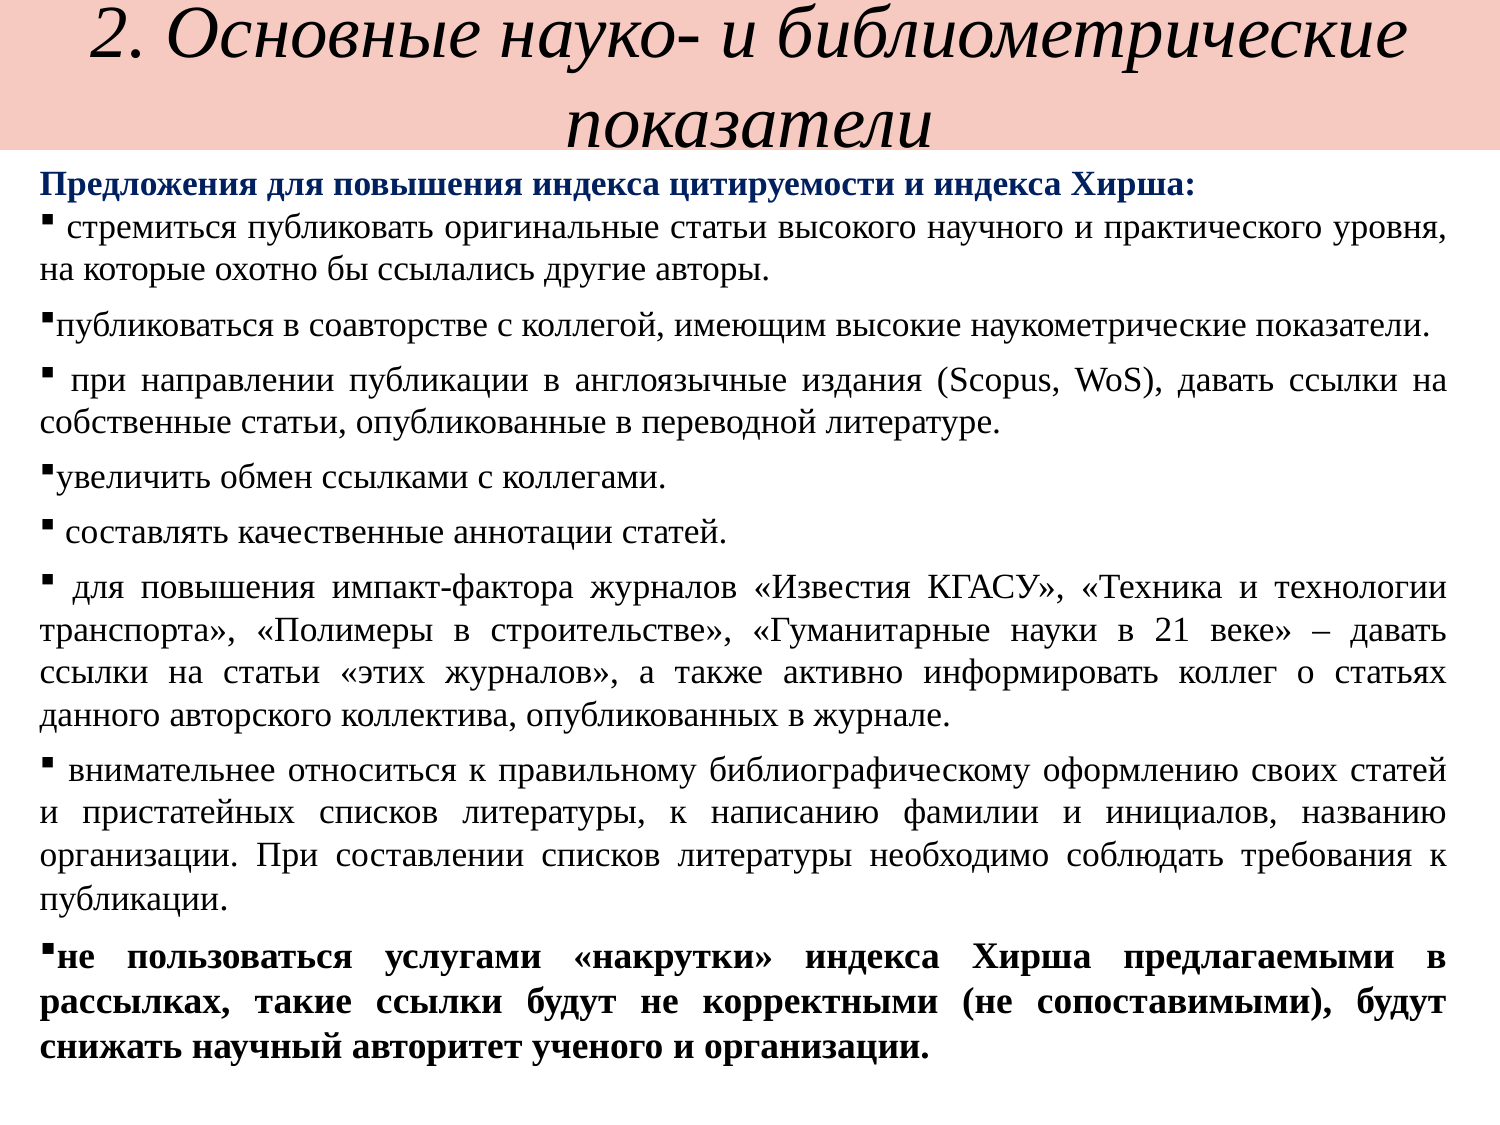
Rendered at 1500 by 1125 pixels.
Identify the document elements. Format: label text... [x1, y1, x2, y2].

text_box 2. Основные науко- и библиометрические показатели [0, 0, 1500, 150]
text_box Предложения для повышения индекса цитируемости и индекса Хирша: стремиться публиковать оригинальные статьи высокого научного и практического уровня, на которые охотно бы ссылались другие авторы. публиковаться в соавторстве с коллегой, имеющим высокие наукометрические показатели. при направлении публикации в англоязычные издания (Scopus, WoS), давать ссылки на собственные статьи, опубликованные в переводной литературе. увеличить обмен ссылками с коллегами. составлять качественные аннотации статей. для повышения импакт-фактора журналов «Известия КГАСУ», «Техника и технологии транспорта», «Полимеры в строительстве», «Гуманитарные науки в 21 веке» – давать ссылки на статьи «этих журналов», а также активно информировать коллег о статьях данного авторского коллектива, опубликованных в журнале. внимательнее относиться к правильному библиографическому оформлению своих статей и пристатейных списков литературы, к написанию фамилии и инициалов, названию организации. При составлении списков литературы необходимо соблюдать требования к публикации. не пользоваться услугами «накрутки» индекса Хирша предлагаемыми в рассылках, такие ссылки будут не корректными (не сопоставимыми), будут снижать научный авторитет ученого и организации. [24, 153, 1463, 1074]
